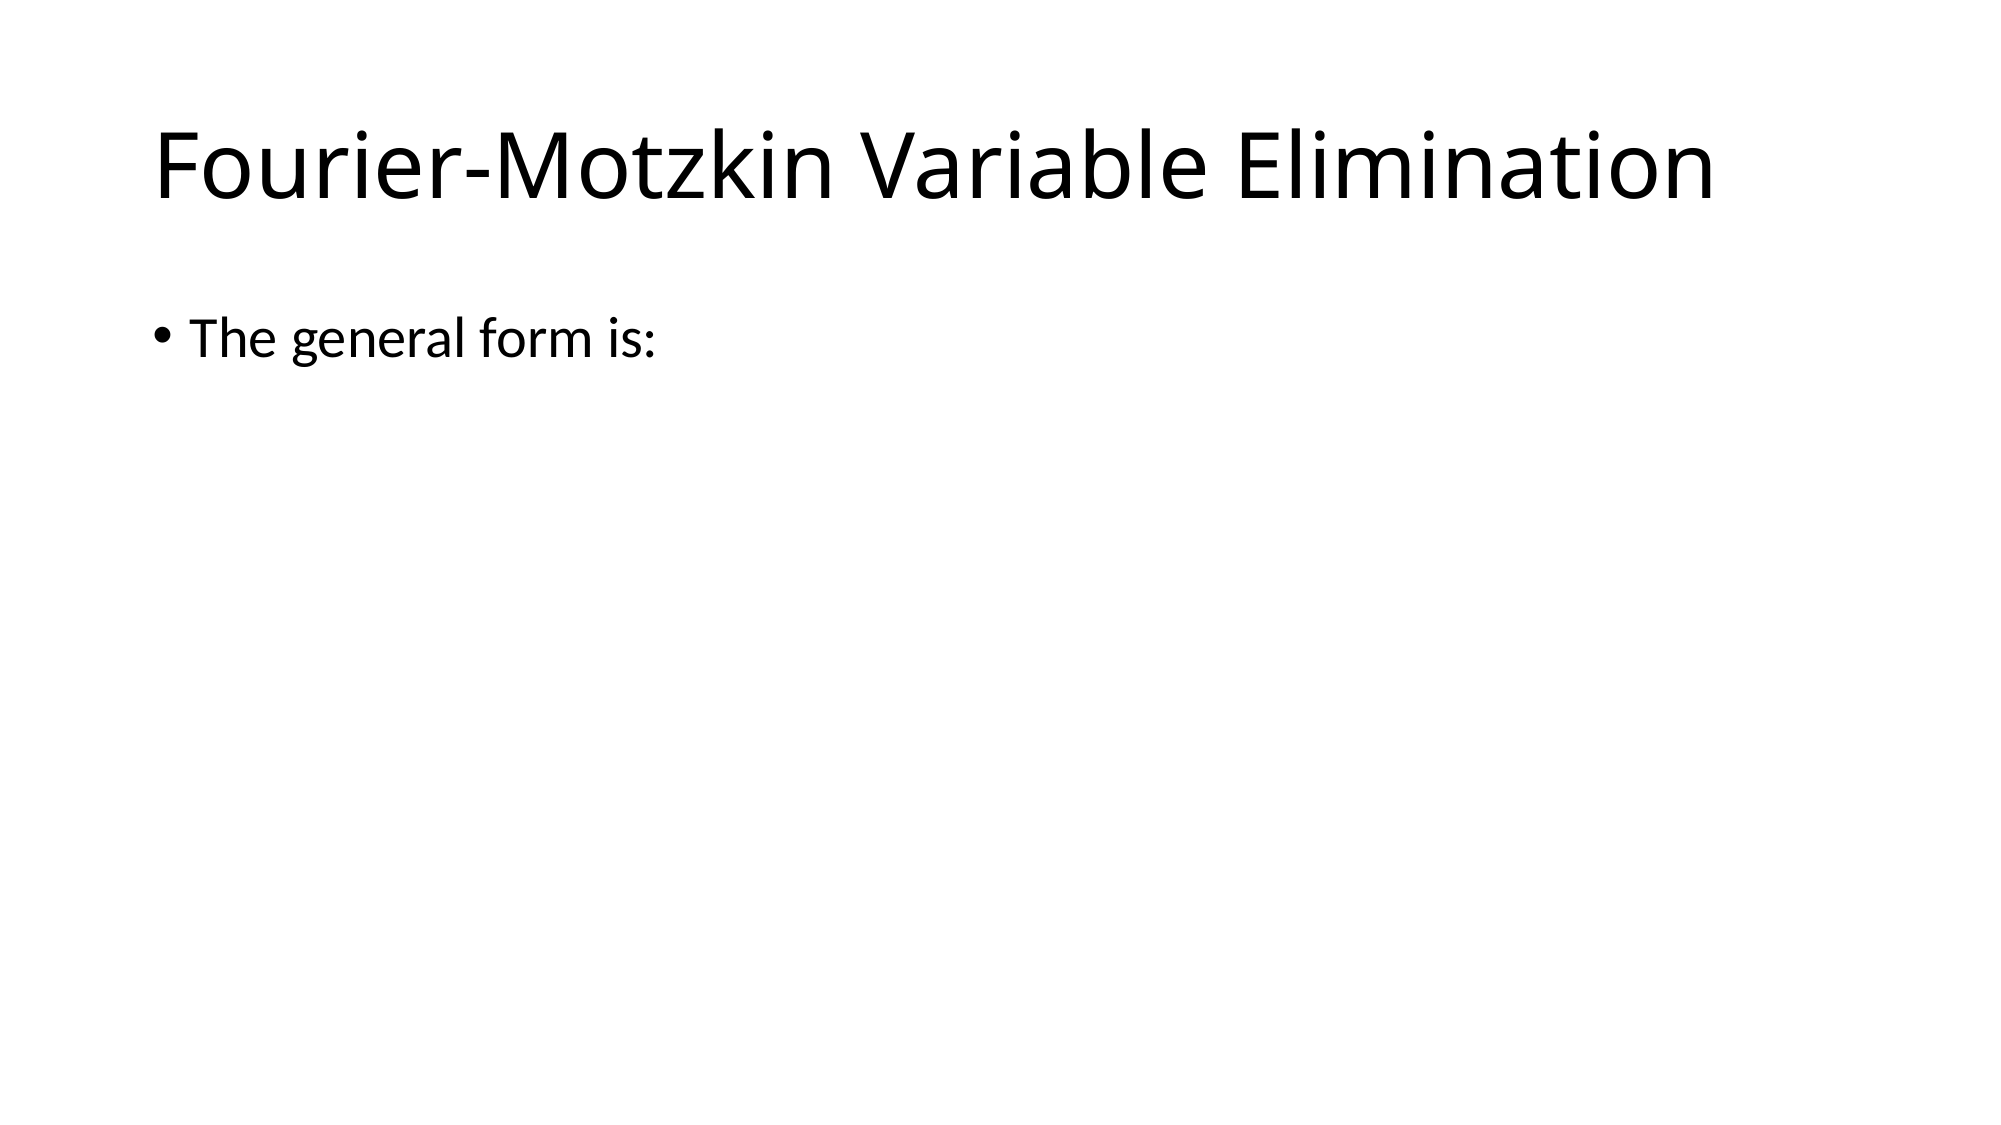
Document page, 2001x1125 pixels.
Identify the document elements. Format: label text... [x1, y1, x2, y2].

title Fourier-Motzkin Variable Elimination [137, 59, 1863, 278]
